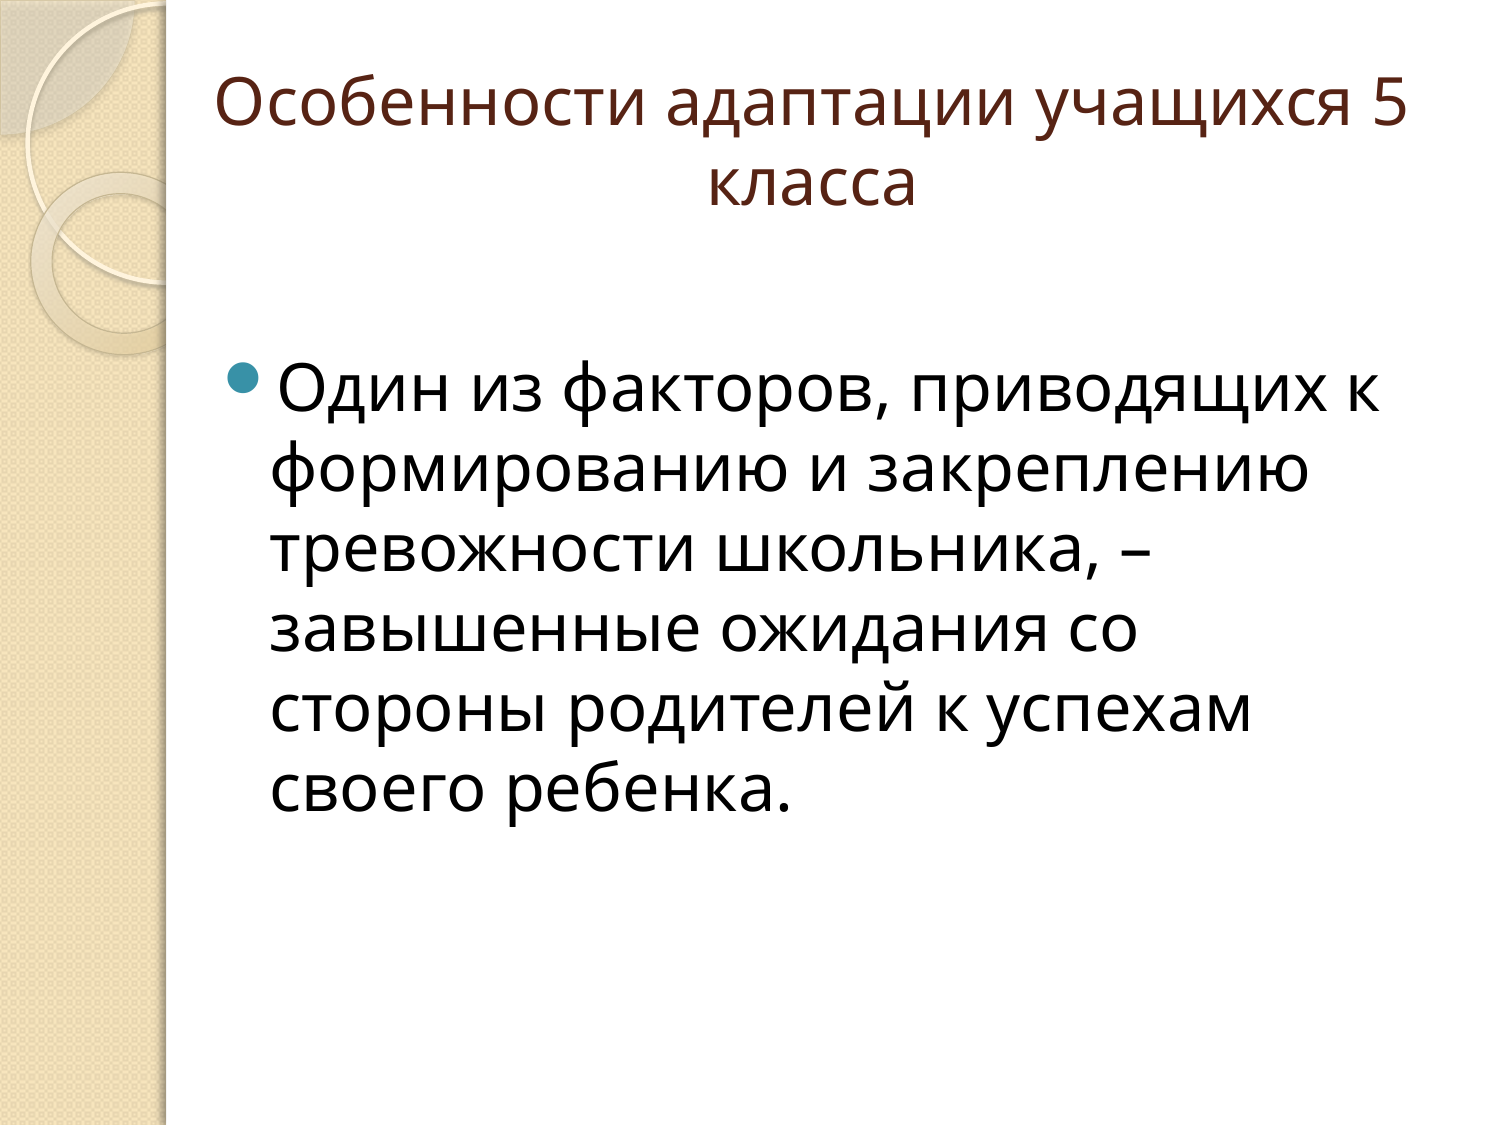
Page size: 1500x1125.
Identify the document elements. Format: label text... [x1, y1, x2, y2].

list Один из факторов, приводящих к формированию и закреплению тревожности школьника, – завышенные ожидания со стороны родителей к успехам своего ребенка. [194, 337, 1425, 1125]
title Особенности адаптации учащихся 5 класса [159, 45, 1466, 233]
